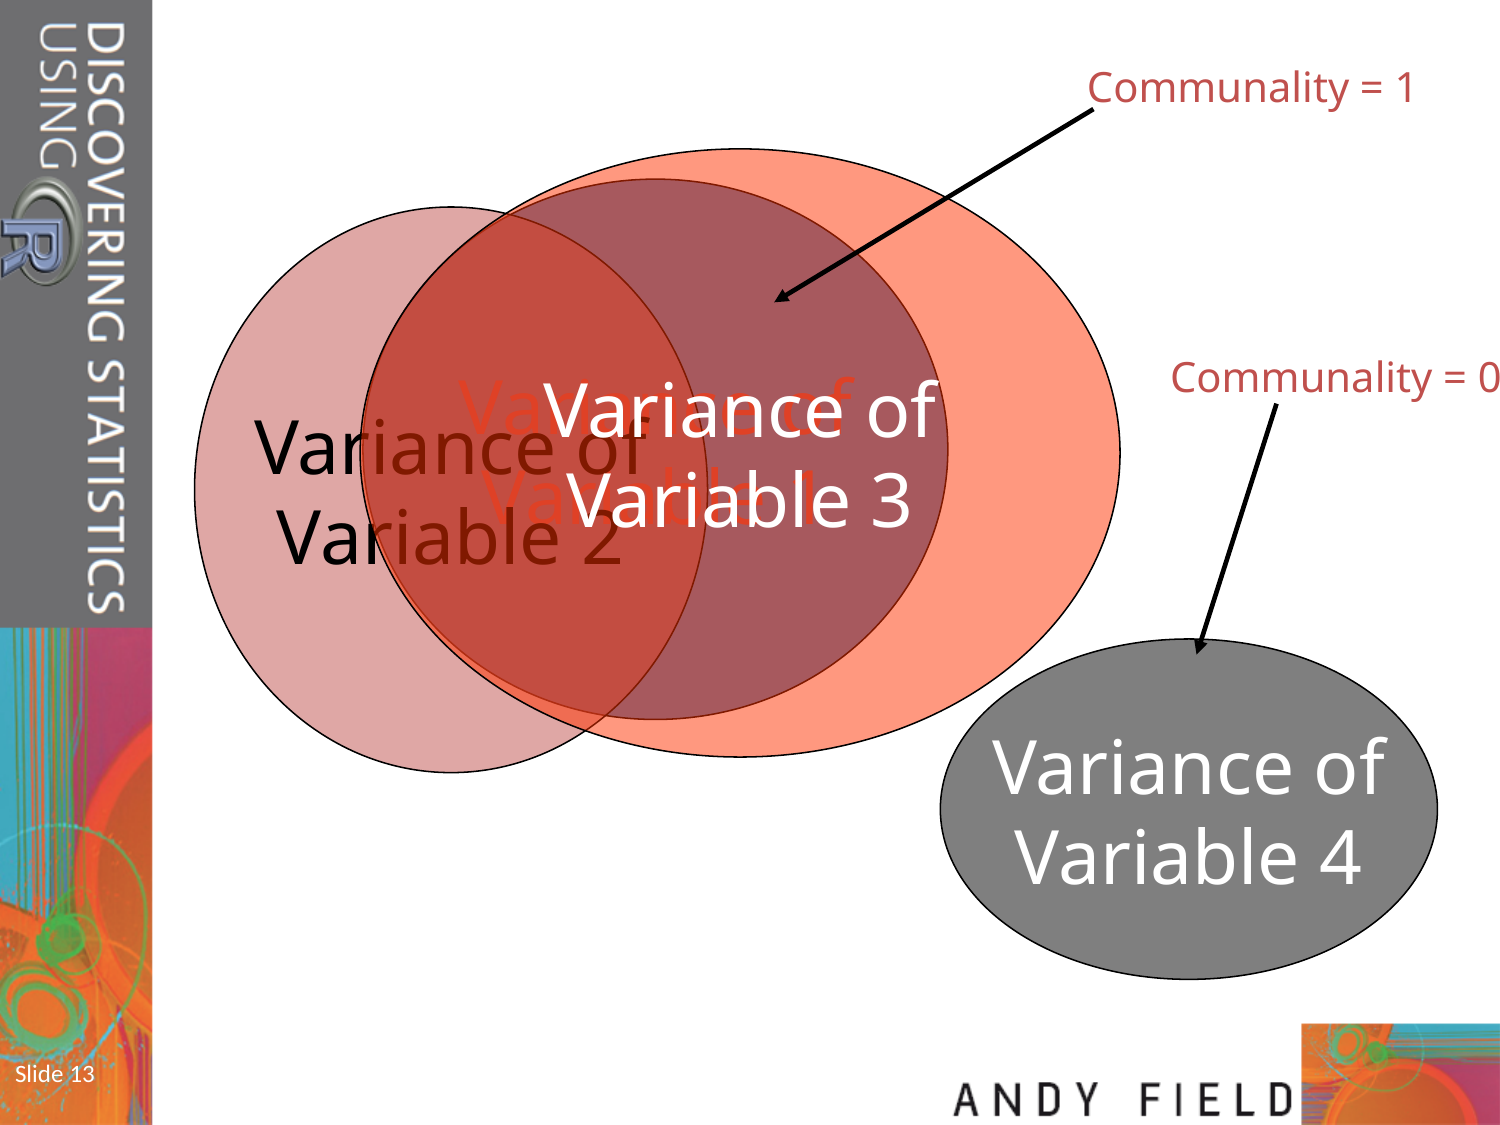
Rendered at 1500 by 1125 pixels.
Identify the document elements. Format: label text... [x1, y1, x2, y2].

text_box [774, 108, 1094, 303]
picture [0, 0, 1500, 1125]
text_box [1194, 403, 1277, 655]
text_box Variance of Variable 4 [940, 638, 1438, 980]
text_box Communality = 0 [1155, 343, 1500, 408]
text_box Variance of Variable 3 [360, 148, 1121, 758]
slide_number Slide 13 [0, 1042, 141, 1103]
text_box Variance of Variable 2 [194, 206, 585, 773]
text_box Communality = 1 [1072, 53, 1434, 119]
